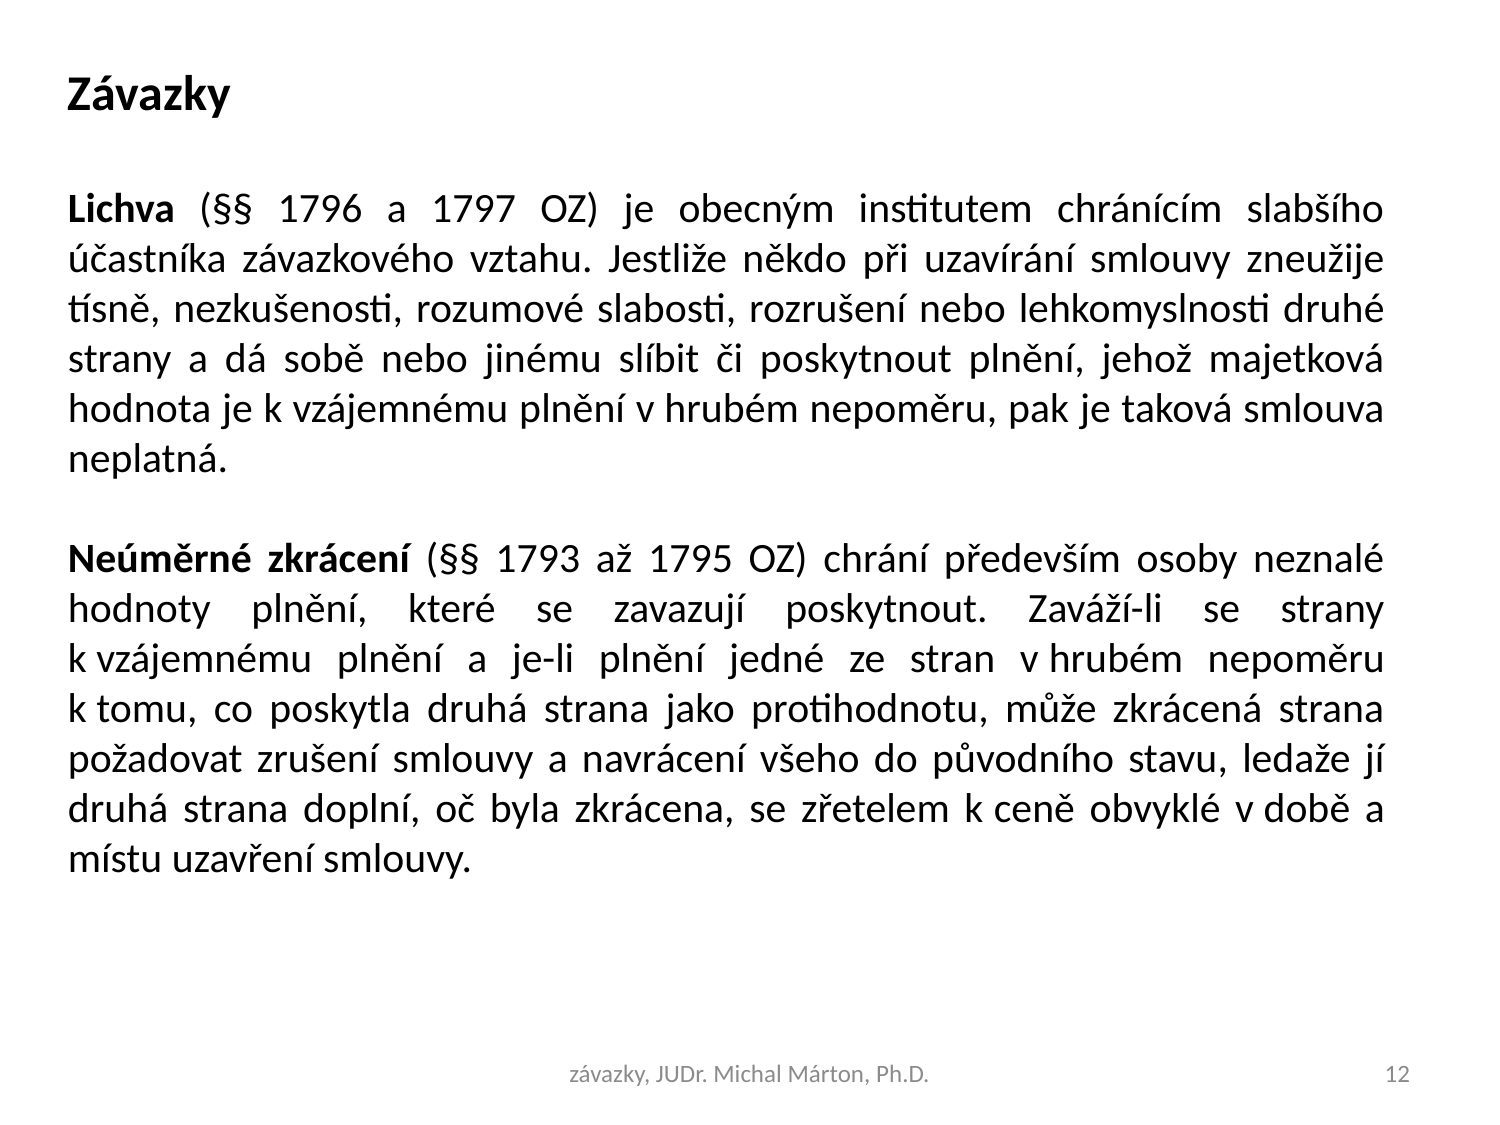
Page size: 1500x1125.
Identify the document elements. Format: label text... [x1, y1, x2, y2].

slide_number 12 [1400, 1042, 1425, 1103]
text_box Závazky Lichva (§§ 1796 a 1797 OZ) je obecným institutem chránícím slabšího účastníka závazkového vztahu. Jestliže někdo při uzavírání smlouvy zneužije tísně, nezkušenosti, rozumové slabosti, rozrušení nebo lehkomyslnosti druhé strany a dá sobě nebo jinému slíbit či poskytnout plnění, jehož majetková hodnota je k vzájemnému plnění v hrubém nepoměru, pak je taková smlouva neplatná. Neúměrné zkrácení (§§ 1793 až 1795 OZ) chrání především osoby neznalé hodnoty plnění, které se zavazují poskytnout. Zaváží-li se strany k vzájemnému plnění a je-li plnění jedné ze stran v hrubém nepoměru k tomu, co poskytla druhá strana jako protihodnotu, může zkrácená strana požadovat zrušení smlouvy a navrácení všeho do původního stavu, ledaže jí druhá strana doplní, oč byla zkrácena, se zřetelem k ceně obvyklé v době a místu uzavření smlouvy. [53, 0, 1400, 1125]
